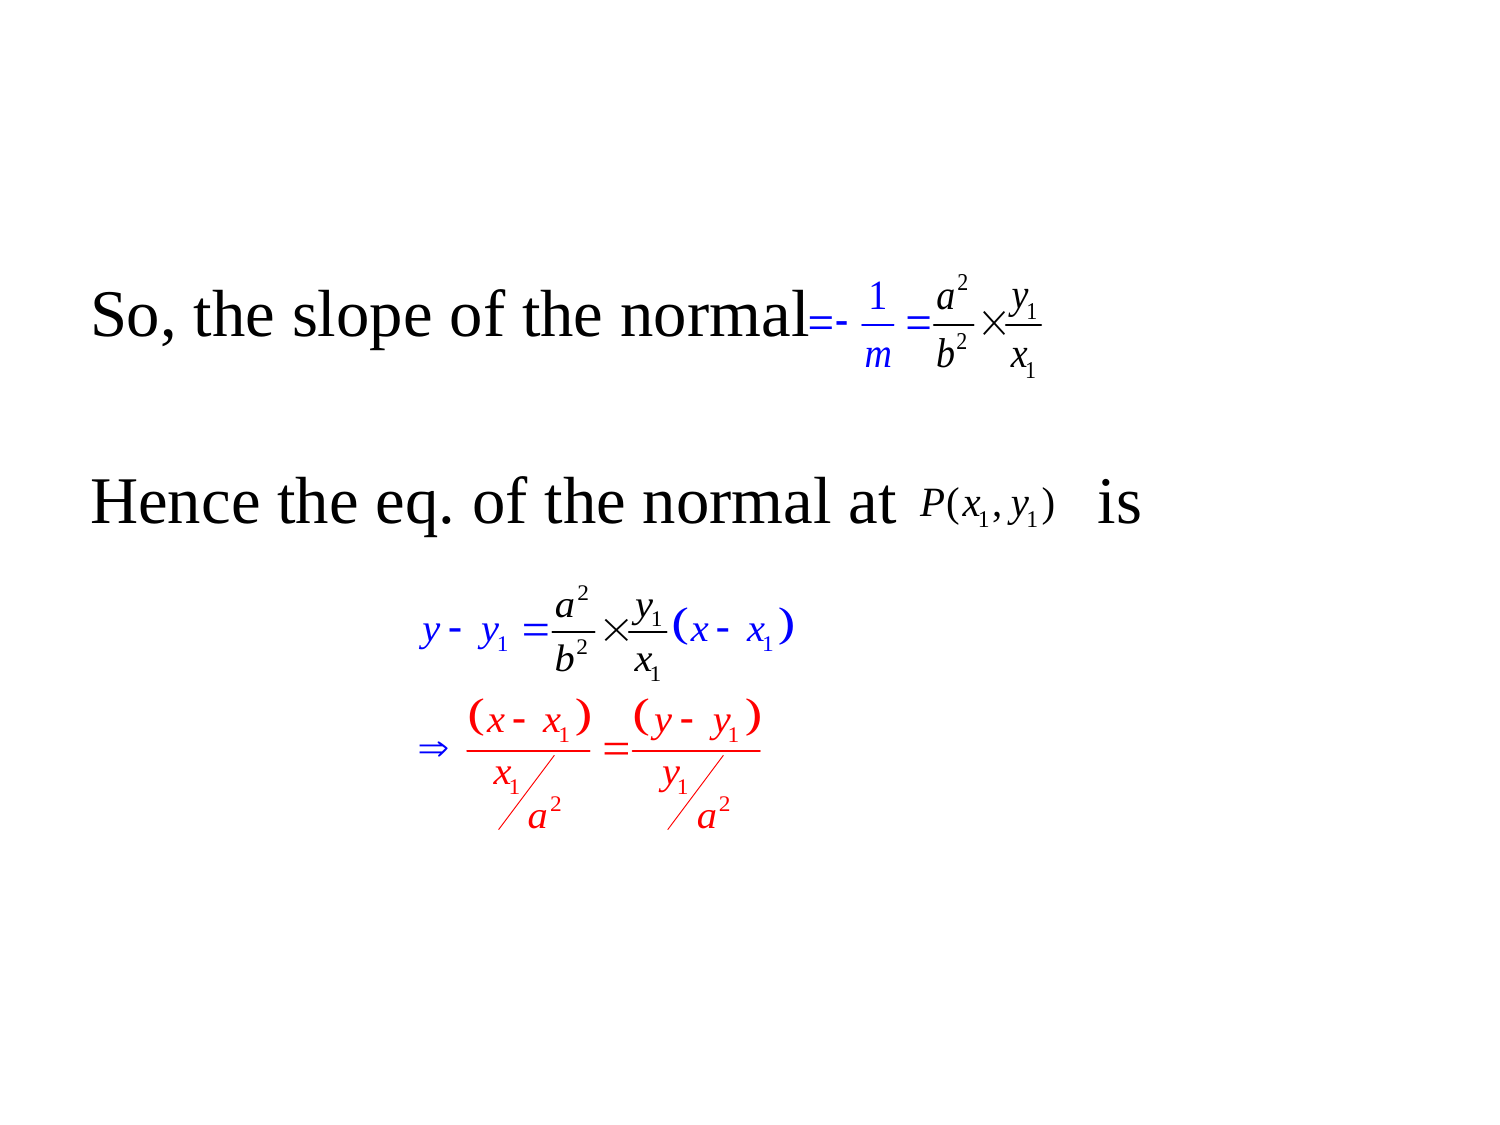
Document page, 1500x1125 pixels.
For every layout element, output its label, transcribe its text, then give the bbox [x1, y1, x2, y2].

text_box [912, 474, 1063, 538]
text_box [799, 262, 1051, 388]
list So, the slope of the normal Hence the eq. of the normal at is [75, 262, 1425, 1005]
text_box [412, 574, 801, 838]
